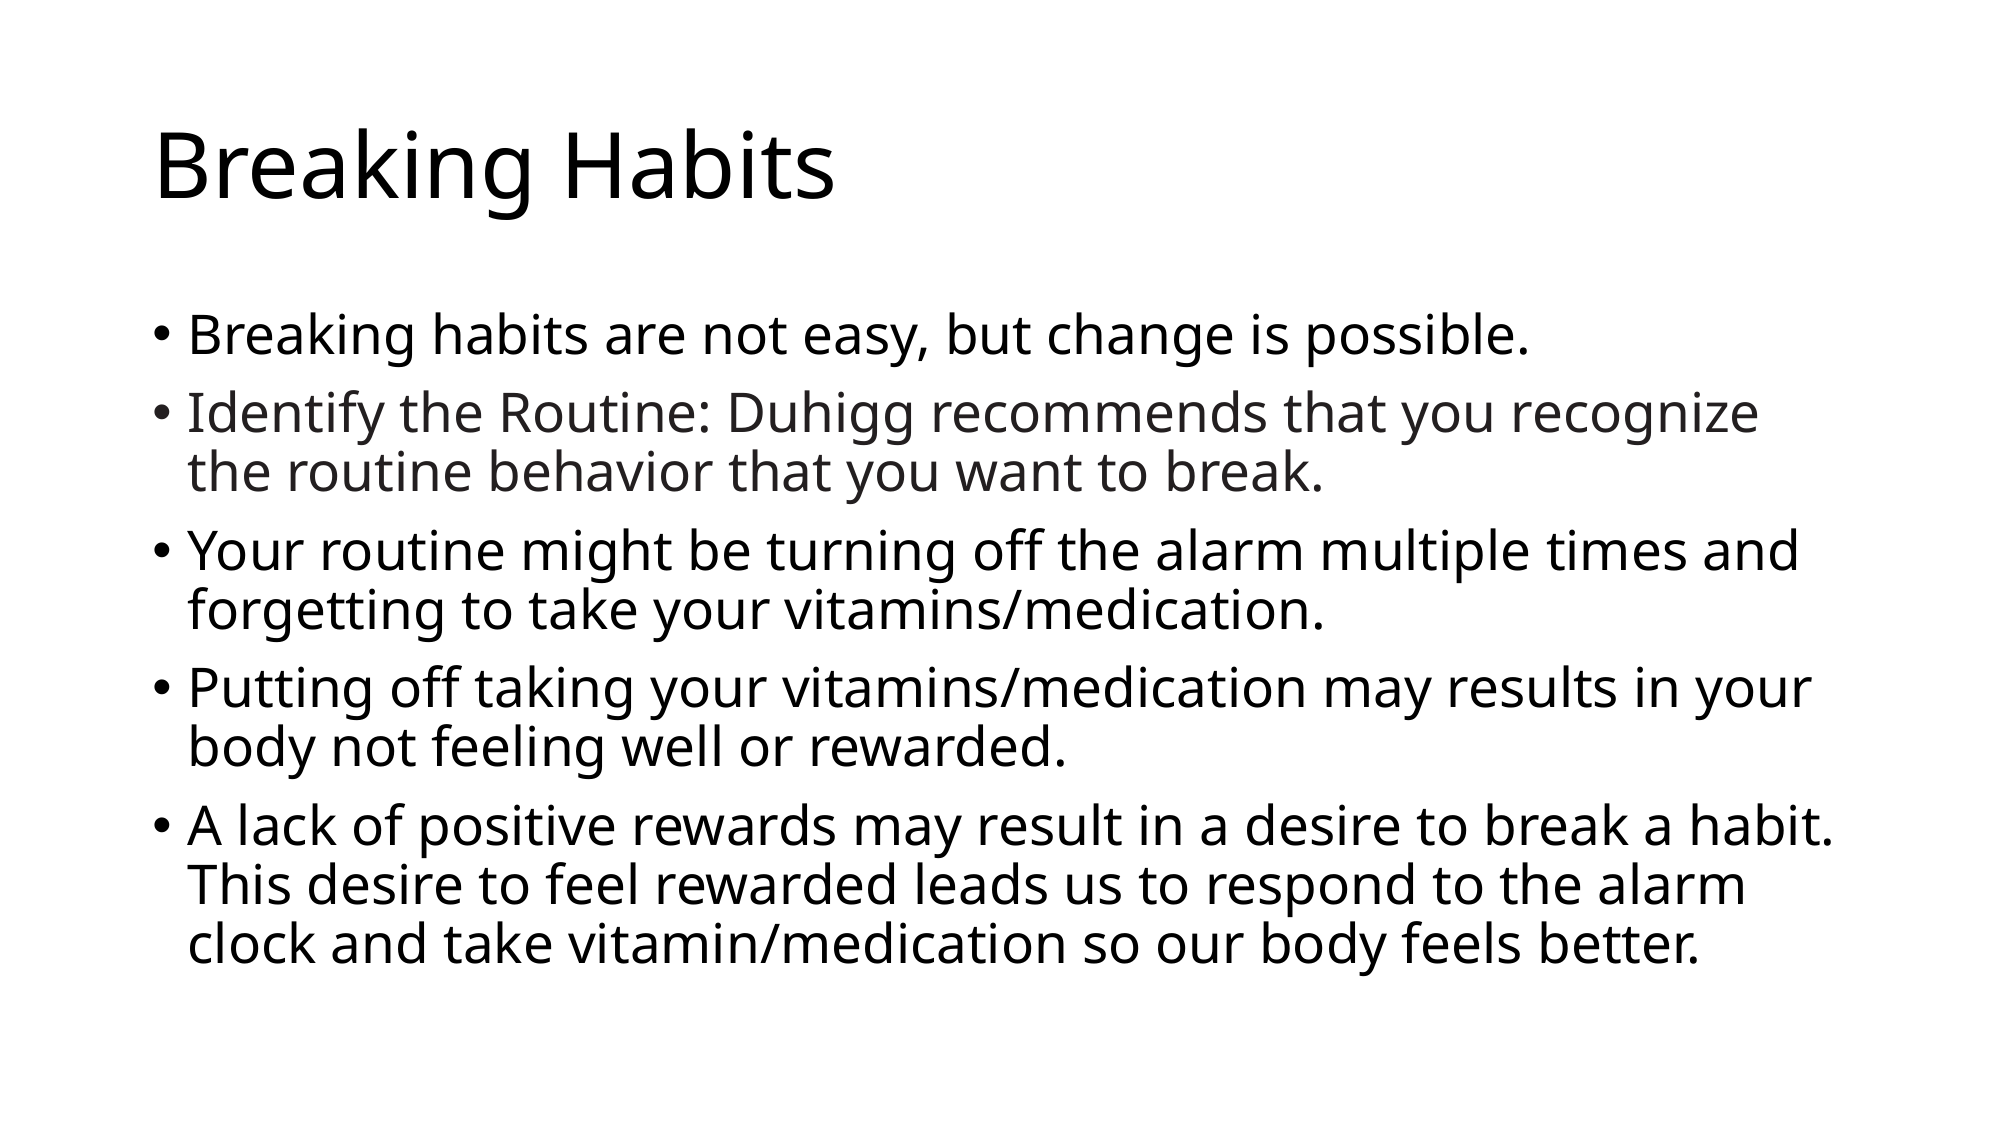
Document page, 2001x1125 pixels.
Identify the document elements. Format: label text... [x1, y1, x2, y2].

list Breaking habits are not easy, but change is possible. Identify the Routine: Duhigg recommends that you recognize the routine behavior that you want to break. Your routine might be turning off the alarm multiple times and forgetting to take your vitamins/medication. Putting off taking your vitamins/medication may results in your body not feeling well or rewarded. A lack of positive rewards may result in a desire to break a habit. This desire to feel rewarded leads us to respond to the alarm clock and take vitamin/medication so our body feels better. [137, 299, 1863, 1014]
title Breaking Habits [137, 59, 1863, 278]
